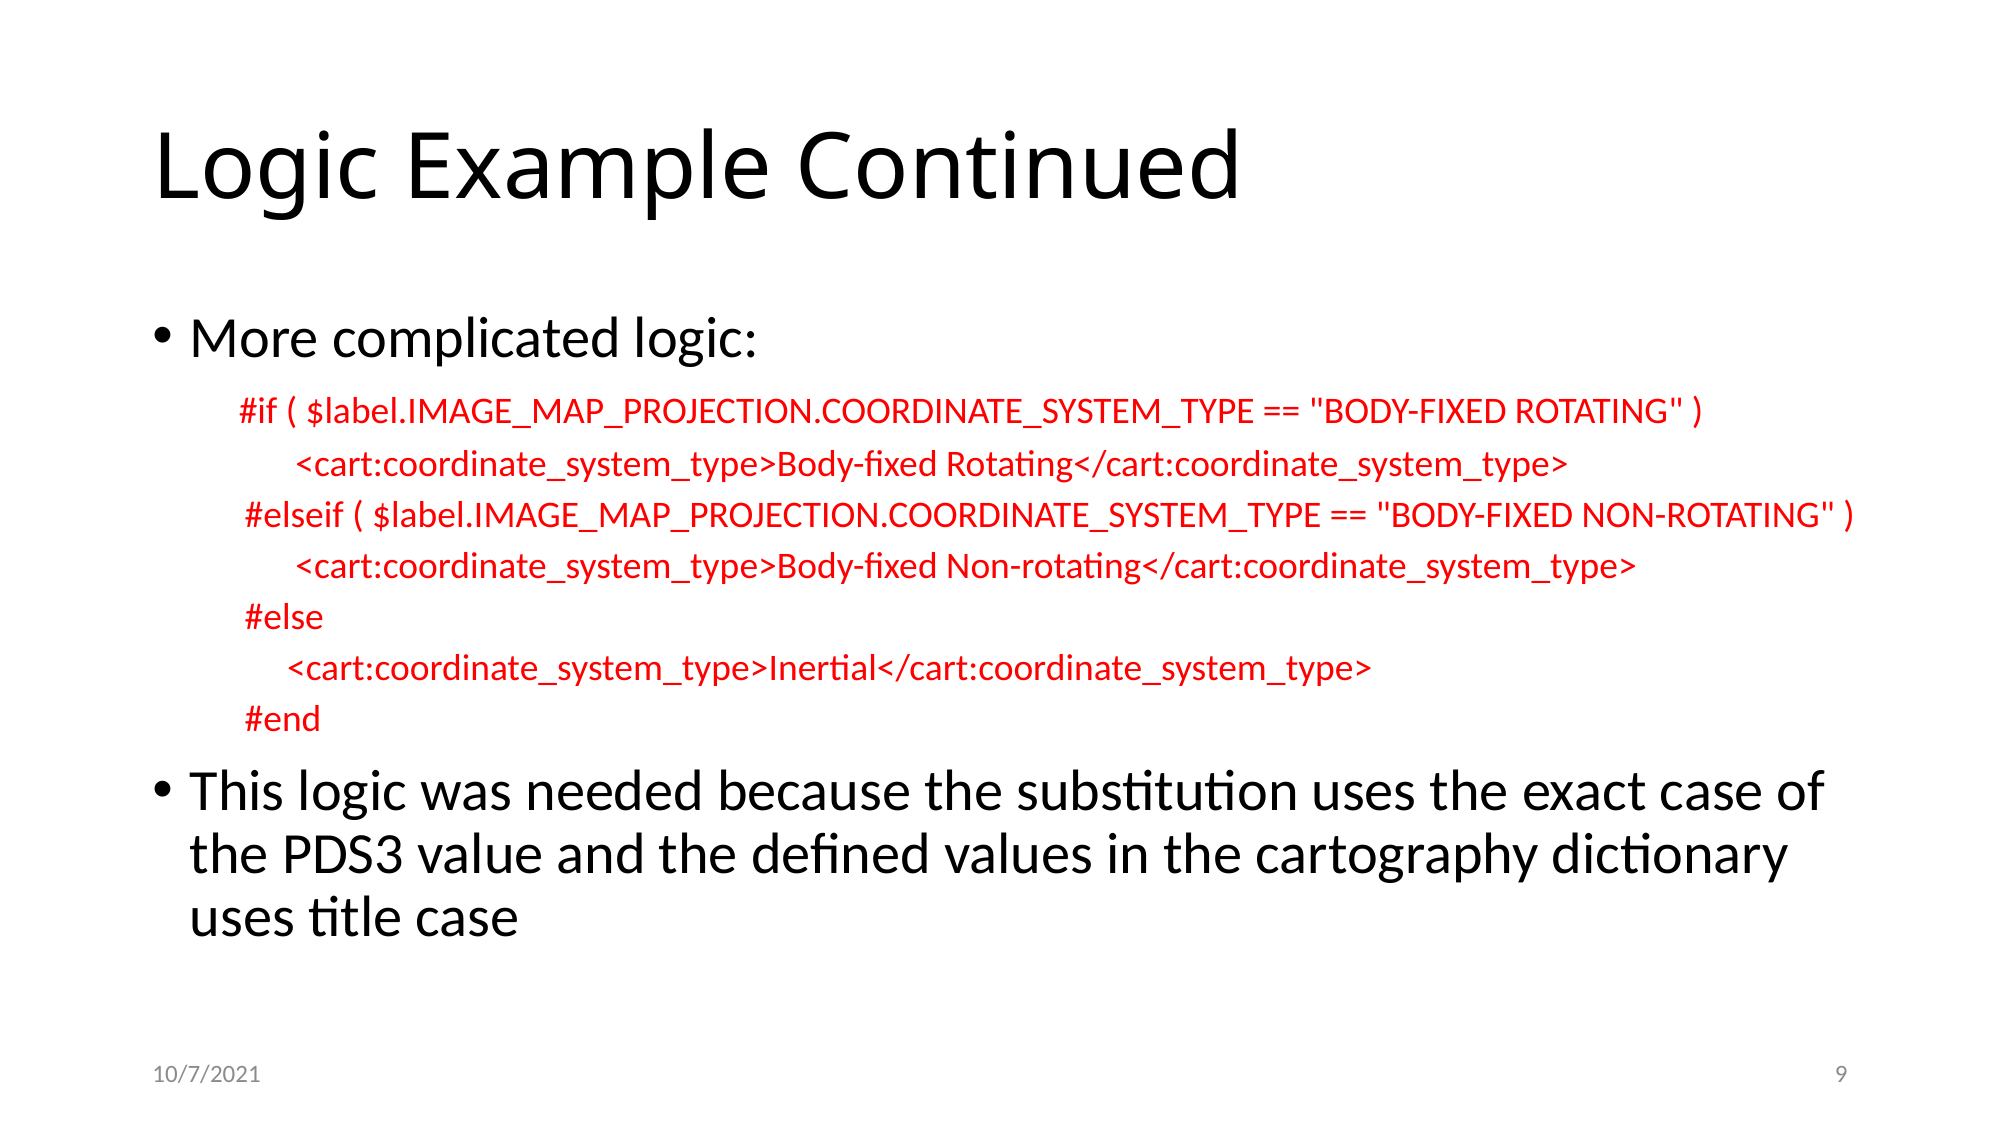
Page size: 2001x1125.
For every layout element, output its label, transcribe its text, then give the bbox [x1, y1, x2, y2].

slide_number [137, 1042, 588, 1103]
slide_number 9 [1412, 1042, 1863, 1103]
list More complicated logic: #if ( $label.IMAGE_MAP_PROJECTION.COORDINATE_SYSTEM_TYPE == "BODY-FIXED ROTATING" ) <cart:coordinate_system_type>Body-fixed Rotating</cart:coordinate_system_type> #elseif ( $label.IMAGE_MAP_PROJECTION.COORDINATE_SYSTEM_TYPE == "BODY-FIXED NON-ROTATING" ) <cart:coordinate_system_type>Body-fixed Non-rotating</cart:coordinate_system_type> #else <cart:coordinate_system_type>Inertial</cart:coordinate_system_type> #end This logic was needed because the substitution uses the exact case of the PDS3 value and the defined values in the cartography dictionary uses title case [137, 299, 1883, 1014]
title Logic Example Continued [137, 59, 1863, 278]
